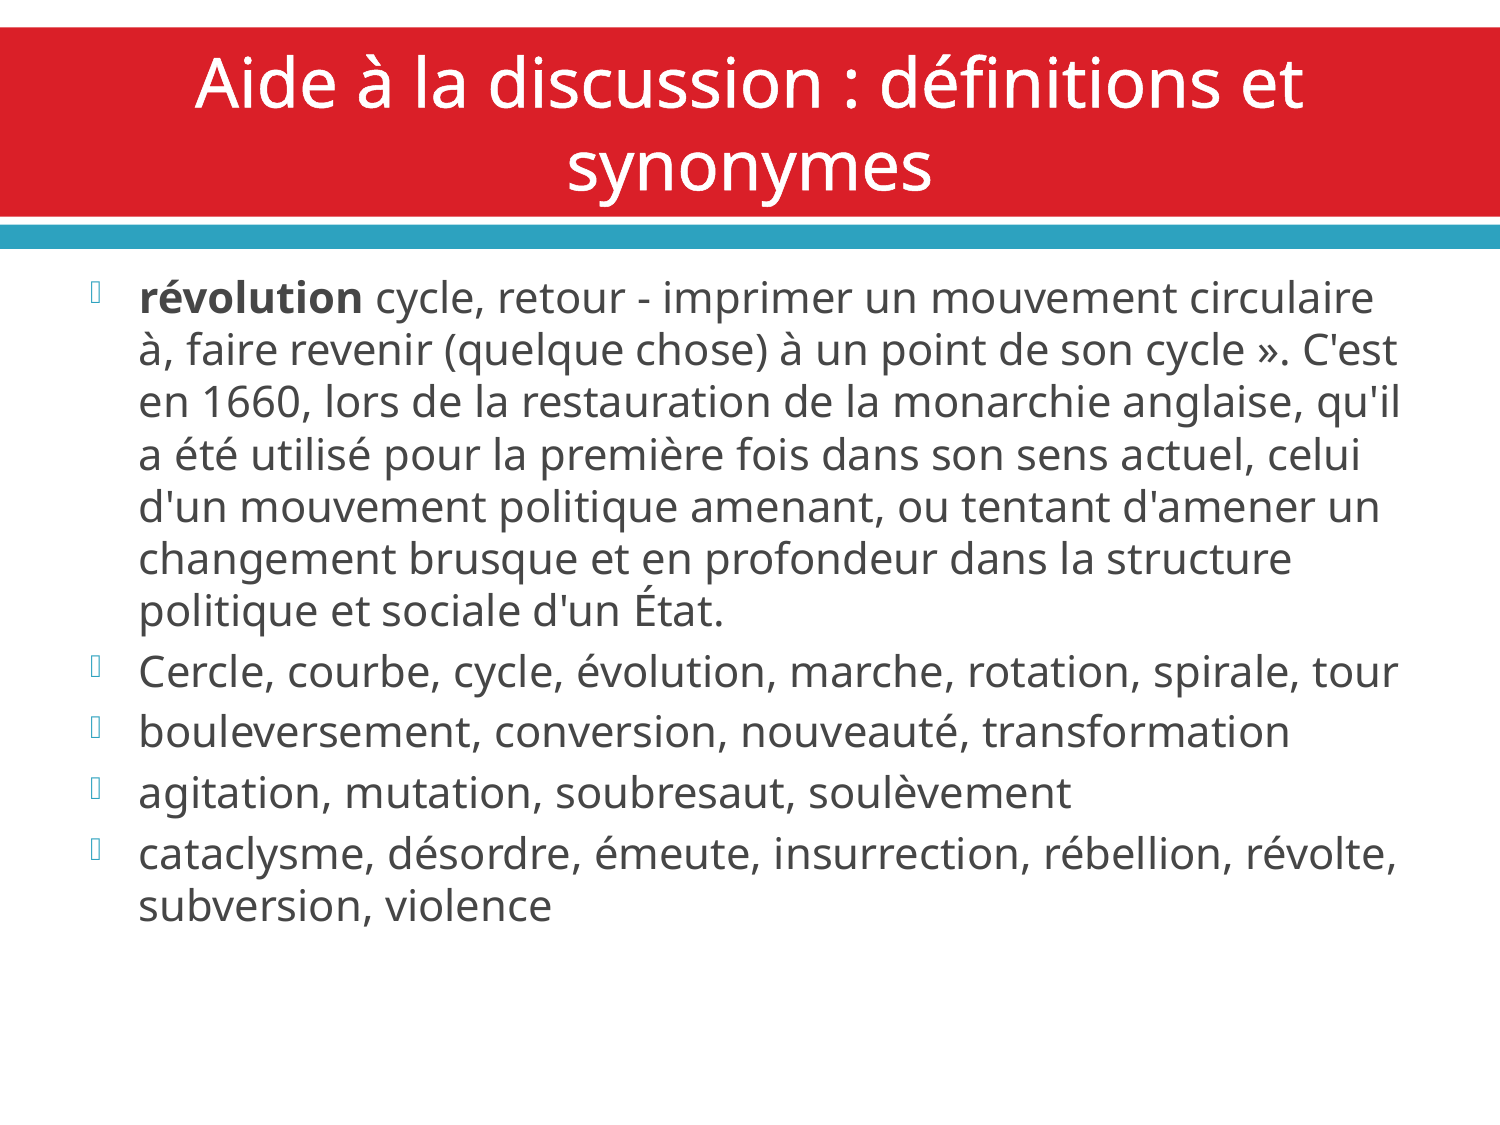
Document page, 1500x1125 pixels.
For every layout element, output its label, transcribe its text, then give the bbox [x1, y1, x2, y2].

title Aide à la discussion : définitions et synonymes [75, 29, 1425, 213]
list révolution cycle, retour - imprimer un mouvement circulaire à, faire revenir (quelque chose) à un point de son cycle ». C'est en 1660, lors de la restauration de la monarchie anglaise, qu'il a été utilisé pour la première fois dans son sens actuel, celui d'un mouvement politique amenant, ou tentant d'amener un changement brusque et en profondeur dans la structure politique et sociale d'un État. Cercle, courbe, cycle, évolution, marche, rotation, spirale, tour bouleversement, conversion, nouveauté, transformation agitation, mutation, soubresaut, soulèvement cataclysme, désordre, émeute, insurrection, rébellion, révolte, subversion, violence [75, 262, 1425, 1005]
